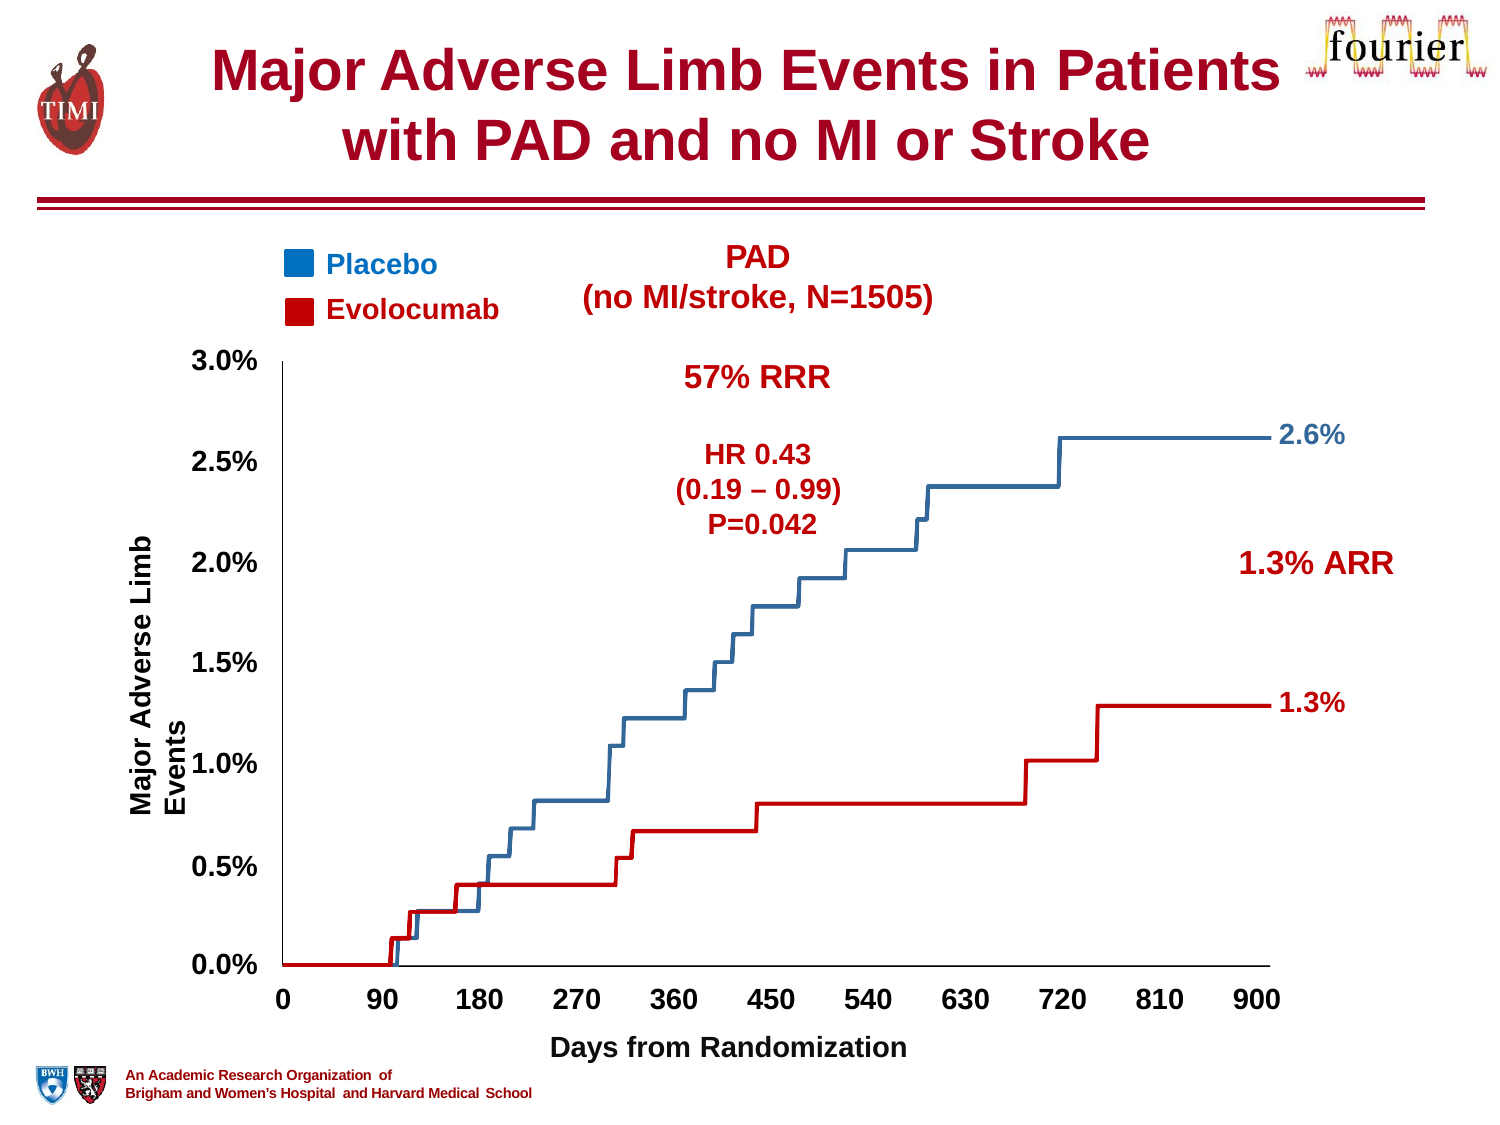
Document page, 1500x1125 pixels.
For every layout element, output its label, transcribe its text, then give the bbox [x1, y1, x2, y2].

text_box 0 90 180 270 360 450 540 630 720 810 900 Days from Randomization [273, 964, 1282, 1064]
text_box PAD (no MI/stroke, N=1505) [578, 233, 938, 316]
text_box 57% RRR [681, 353, 834, 396]
text_box [1292, 0, 1500, 93]
text_box [37, 44, 107, 157]
text_box [35, 1065, 69, 1105]
text_box [286, 250, 312, 276]
text_box [280, 436, 1272, 964]
text_box An Academic Research Organization of [123, 1064, 401, 1083]
text_box 2.0% [189, 540, 260, 578]
text_box 0.0% [189, 943, 260, 981]
text_box 3.0% [189, 339, 260, 377]
text_box 1.3% [1276, 681, 1348, 719]
text_box [286, 300, 313, 325]
text_box 2.5% [189, 440, 260, 478]
text_box 1.0% 0.5% [189, 742, 260, 883]
text_box 1.3% ARR [1236, 538, 1397, 581]
text_box Brigham and Women’s Hospital and Harvard Medical School [123, 1083, 546, 1102]
title Major Adverse Limb Events in Patients with PAD and no MI or Stroke [206, 29, 1287, 220]
text_box HR 0.43 (0.19 – 0.99) P=0.042 [673, 433, 843, 541]
text_box Major Adverse Limb Events [121, 432, 159, 819]
text_box [73, 1066, 107, 1104]
text_box 1.5% [189, 641, 260, 679]
text_box Placebo Evolocumab [323, 232, 502, 326]
text_box 2.6% [1276, 413, 1348, 451]
